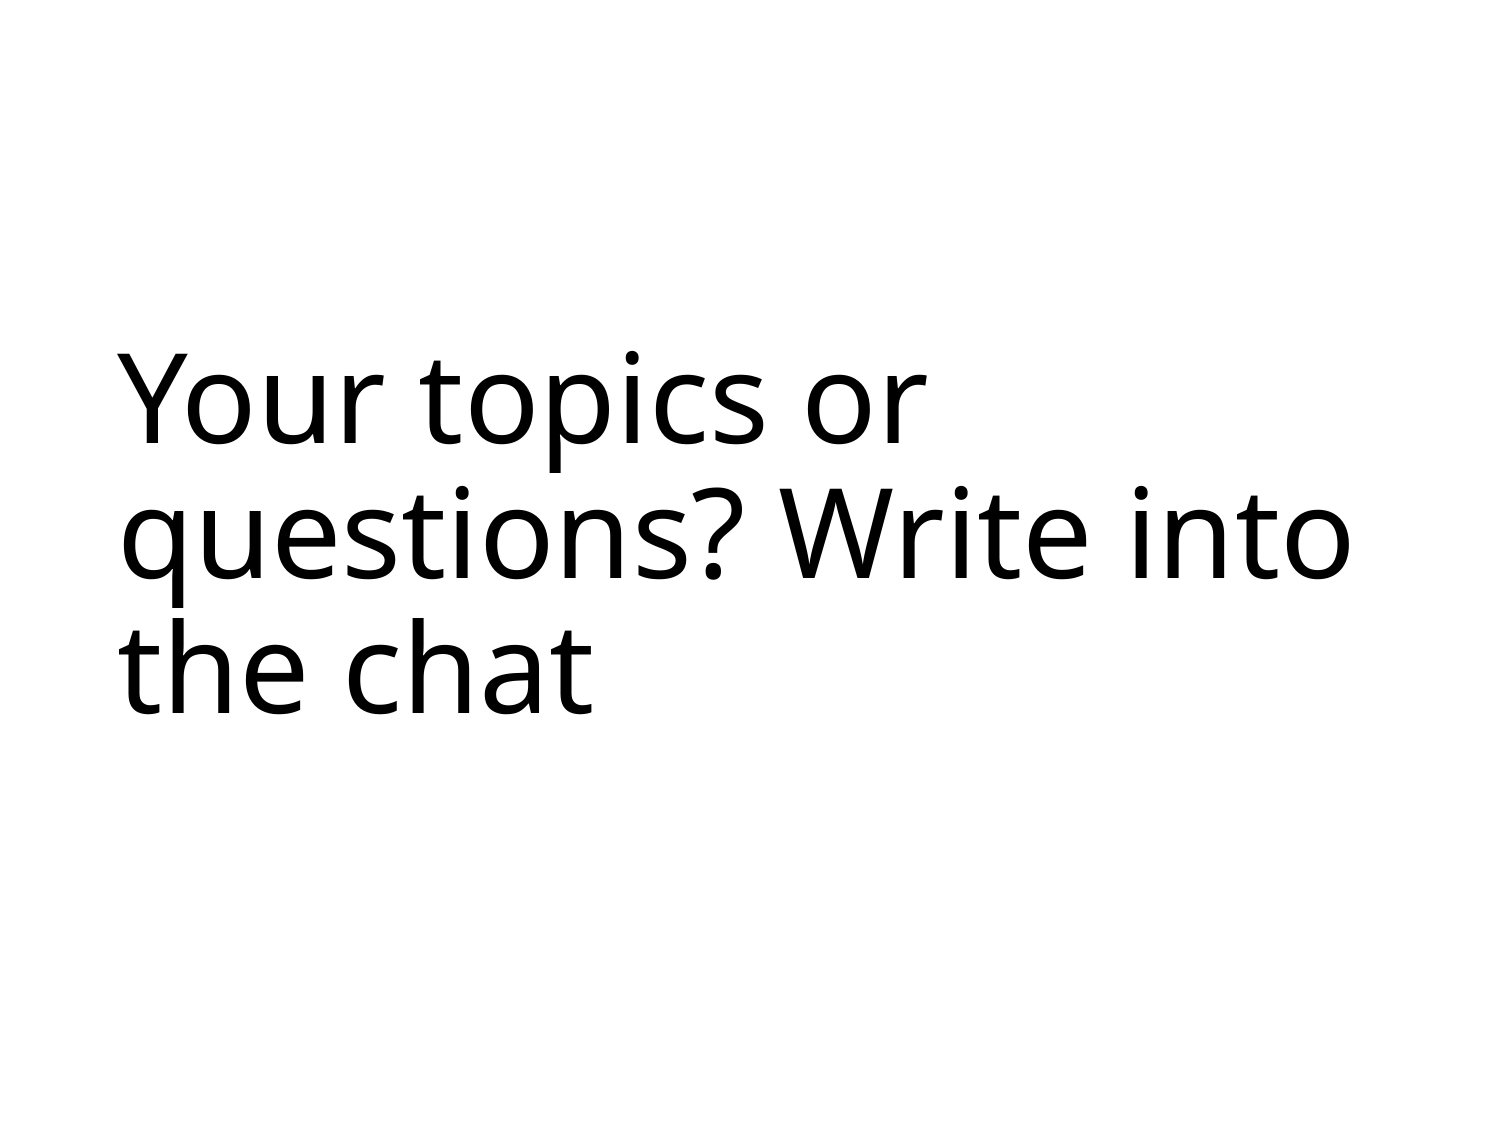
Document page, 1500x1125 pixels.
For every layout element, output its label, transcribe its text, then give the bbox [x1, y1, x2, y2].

title Your topics or questions? Write into the chat [102, 280, 1397, 749]
